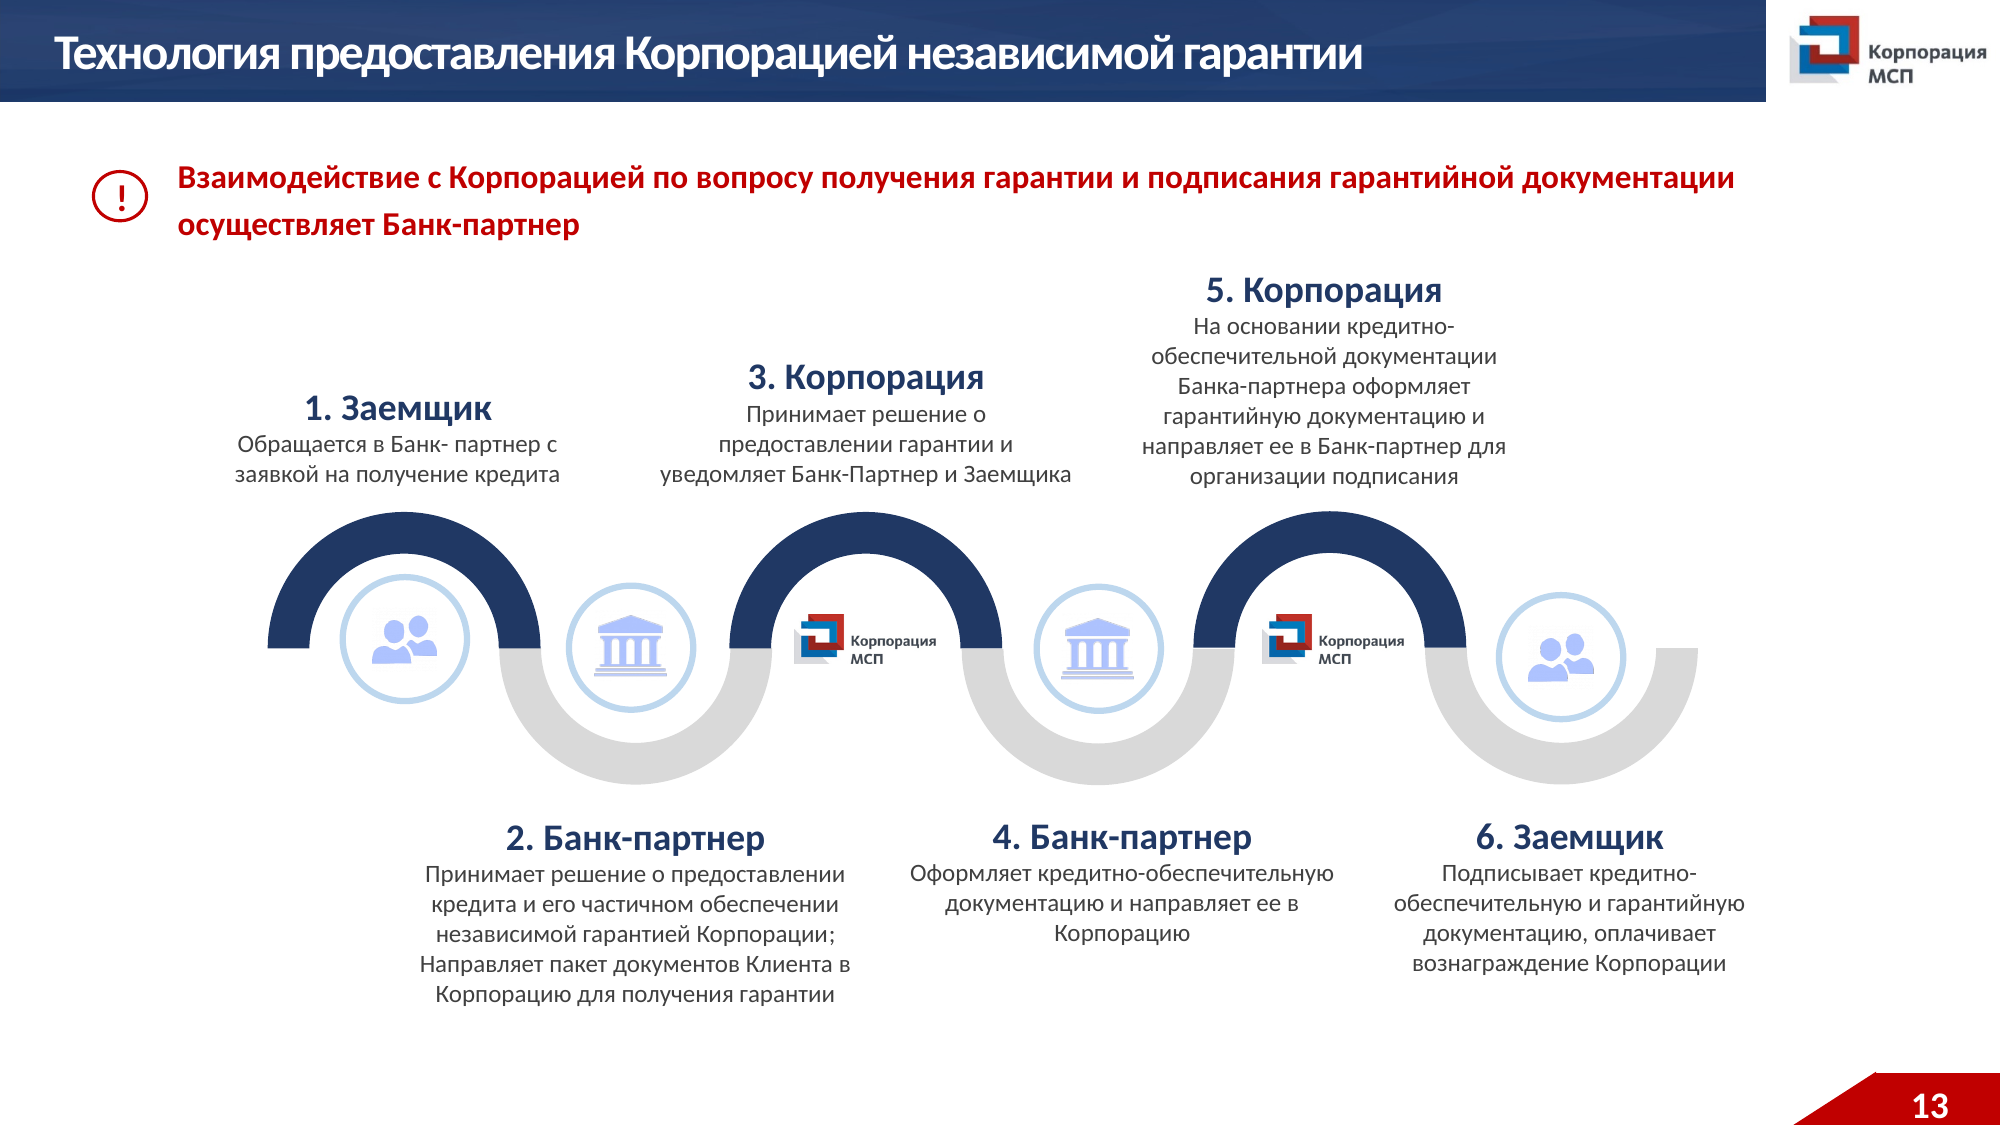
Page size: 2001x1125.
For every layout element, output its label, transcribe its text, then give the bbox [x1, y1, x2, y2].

text_box [960, 647, 1236, 787]
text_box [1795, 1073, 2000, 1125]
text_box [385, 699, 425, 703]
picture [344, 579, 464, 699]
text_box [728, 530, 1004, 650]
text_box [1620, 634, 1625, 680]
text_box 4. Банк-партнер Оформляет кредитно-обеспечительную документацию и направляет ее в Корпорацию [879, 804, 1365, 954]
text_box [1424, 647, 1699, 786]
text_box 6. Заемщик Подписывает кредитно-обеспечительную и гарантийную документацию, оплачивает вознаграждение Корпорации [1365, 804, 1774, 984]
picture [1500, 597, 1620, 717]
picture [0, 0, 2000, 102]
text_box [266, 530, 542, 650]
picture [564, 579, 697, 712]
text_box 2. Банк-партнер Принимает решение о предоставлении кредита и его частичном обеспечении независимой гарантией Корпорации; Направляет пакет документов Клиента в Корпорацию для получения гарантии [392, 805, 880, 1050]
text_box 1. Заемщик Обращается в Банк- партнер с заявкой на получение кредита [193, 375, 602, 530]
text_box [464, 617, 469, 662]
text_box [1192, 532, 1468, 649]
text_box 5. Корпорация На основании кредитно-обеспечительной документации Банка-партнера оформляет гарантийную документацию и направляет ее в Банк-партнер для организации подписания [1103, 257, 1546, 532]
text_box 3. Корпорация Принимает решение о предоставлении гарантии и уведомляет Банк-Партнер и Заемщика [644, 344, 1088, 530]
text_box Взаимодействие с Корпорацией по вопросу получения гарантии и подписания гарантийной документации осуществляет Банк-партнер [177, 154, 2000, 238]
text_box ! [92, 170, 148, 222]
text_box [498, 647, 774, 786]
picture [1031, 582, 1164, 715]
picture [1262, 614, 1406, 664]
text_box [1541, 717, 1582, 721]
picture [794, 614, 938, 664]
